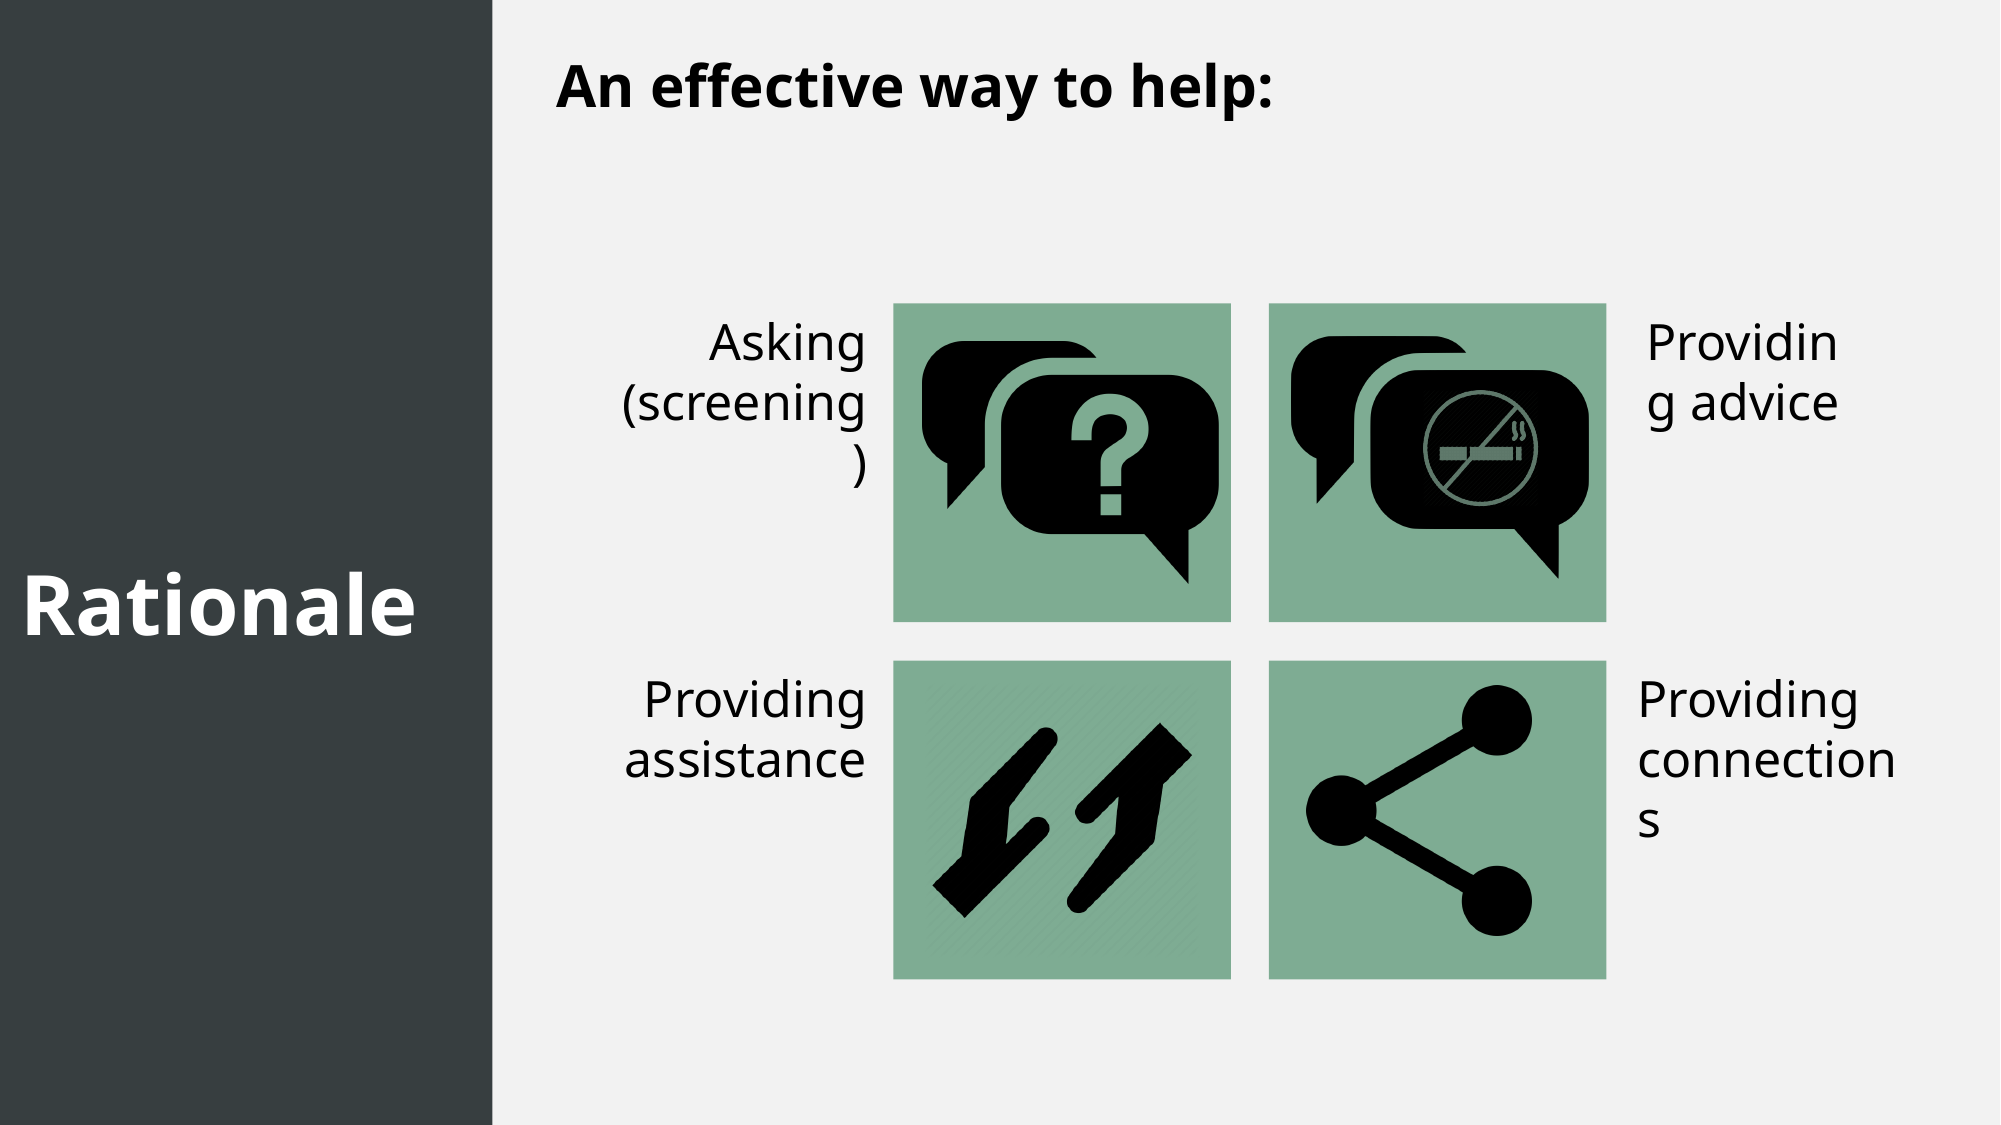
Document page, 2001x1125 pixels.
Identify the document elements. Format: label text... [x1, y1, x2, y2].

text_box [1268, 660, 1607, 980]
text_box [892, 660, 1232, 980]
text_box Providing connections [1622, 660, 1924, 856]
text_box Asking (screening) [597, 303, 882, 499]
picture [924, 682, 1200, 958]
picture [1306, 685, 1532, 936]
text_box An effective way to help: [541, 41, 1755, 218]
picture [922, 341, 1219, 584]
text_box Providing advice [1631, 303, 1861, 439]
picture [1291, 336, 1589, 579]
text_box Providing assistance [597, 660, 882, 796]
text_box [892, 302, 1232, 623]
text_box [1268, 302, 1607, 623]
text_box Rationale [0, 0, 493, 1125]
